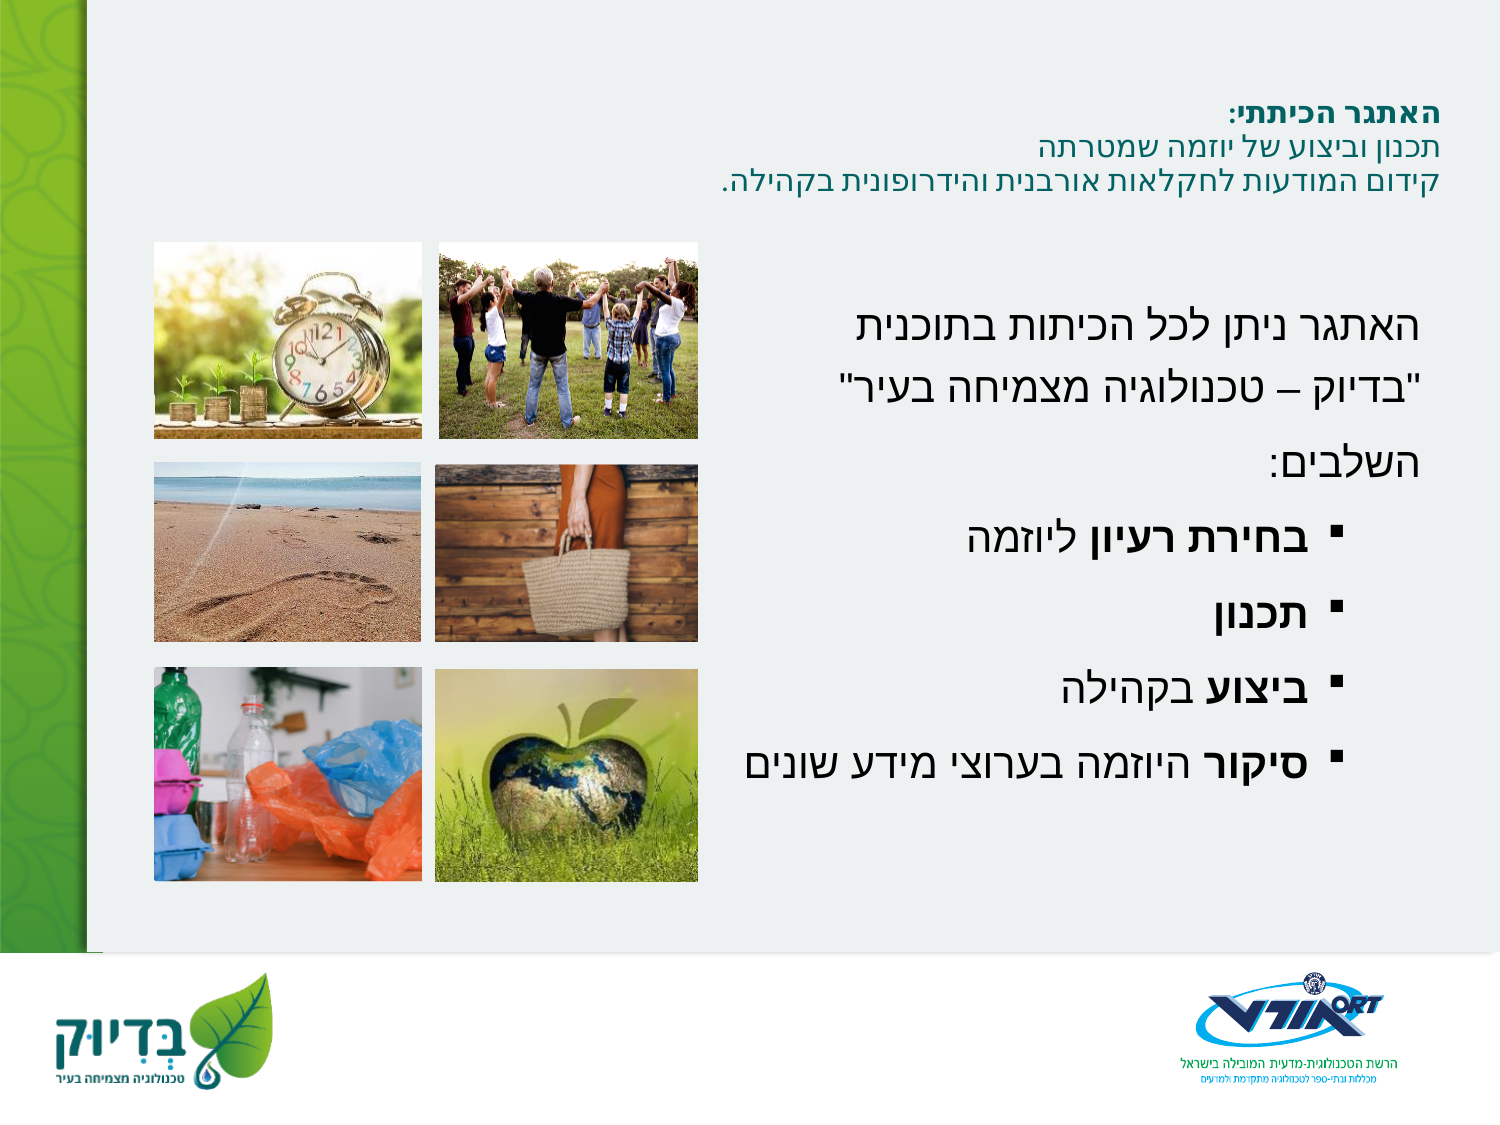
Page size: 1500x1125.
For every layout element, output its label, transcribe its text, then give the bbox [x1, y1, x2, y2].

list האתגר ניתן לכל הכיתות בתוכנית "בדיוק – טכנולוגיה מצמיחה בעיר" השלבים: בחירת רעיון ליוזמה תכנון ביצוע בקהילה סיקור היוזמה בערוצי מידע שונים [727, 278, 1437, 883]
picture [153, 462, 421, 642]
picture [0, 0, 86, 953]
picture [435, 464, 698, 642]
picture [153, 242, 422, 439]
picture [47, 971, 282, 1092]
title האתגר הכיתתי: תכנון וביצוע של יוזמה שמטרתה קידום המודעות לחקלאות אורבנית והידרופונית בקהילה. [110, 87, 1457, 279]
picture [1212, 1076, 1218, 1083]
picture [153, 666, 422, 882]
picture [435, 666, 698, 882]
picture [439, 242, 698, 439]
picture [1261, 1076, 1269, 1083]
picture [1285, 1076, 1292, 1083]
picture [1338, 1076, 1344, 1083]
picture [1295, 1076, 1305, 1080]
